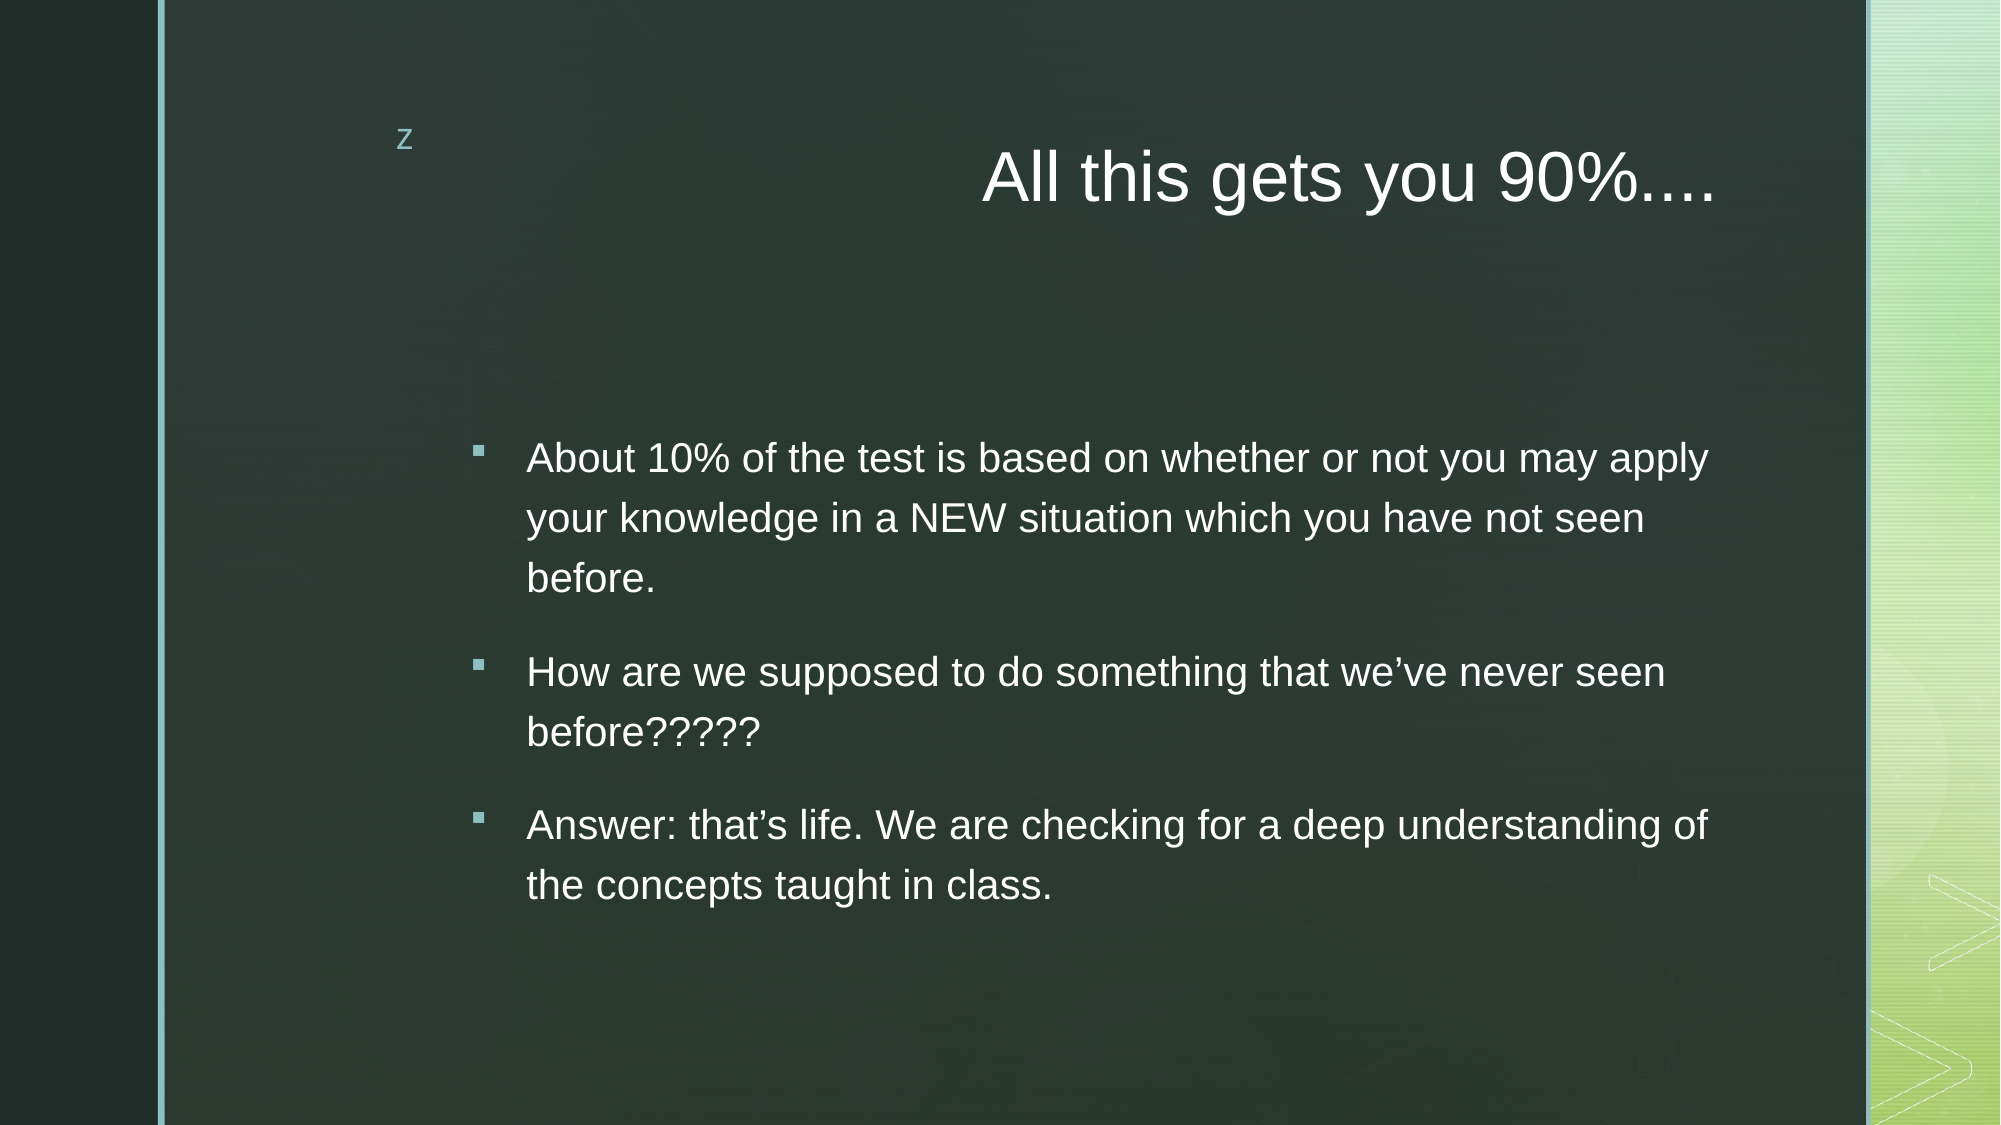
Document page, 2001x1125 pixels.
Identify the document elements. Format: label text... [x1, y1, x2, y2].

list About 10% of the test is based on whether or not you may apply your knowledge in a NEW situation which you have not seen before. How are we supposed to do something that we’ve never seen before????? Answer: that’s life. We are checking for a deep understanding of the concepts taught in class. [454, 336, 1734, 993]
title All this gets you 90%.... [428, 132, 1734, 310]
picture [1871, 0, 2001, 1125]
